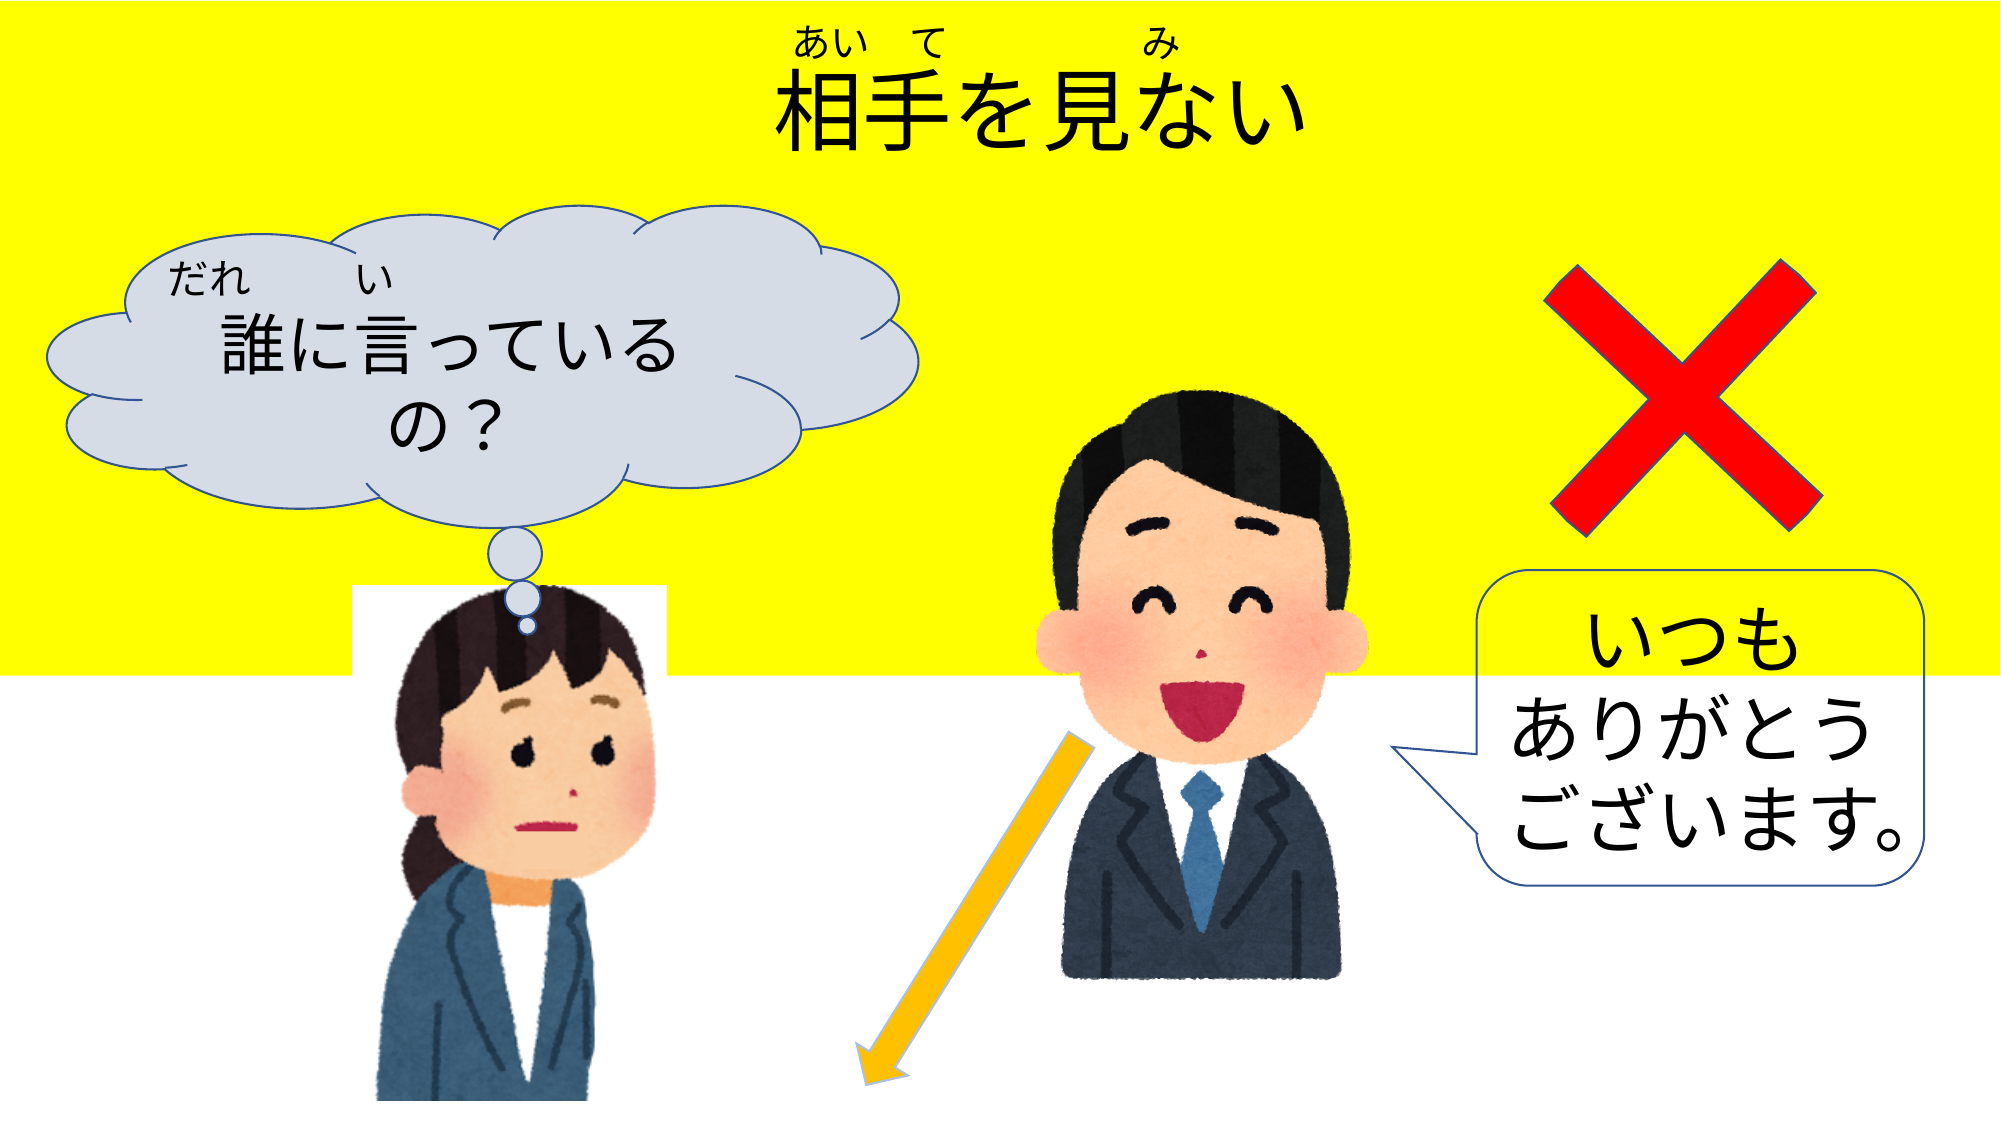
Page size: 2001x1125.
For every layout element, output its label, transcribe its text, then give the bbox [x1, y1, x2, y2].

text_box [352, 585, 667, 1101]
text_box [1542, 258, 1824, 539]
text_box だれ い 誰に言っているの？ [45, 204, 920, 585]
text_box いつも ありがとう ございます。 [1428, 569, 1926, 887]
picture [973, 375, 1428, 993]
text_box [854, 883, 973, 1087]
list あい て み 相手を見ない [0, 0, 2000, 676]
